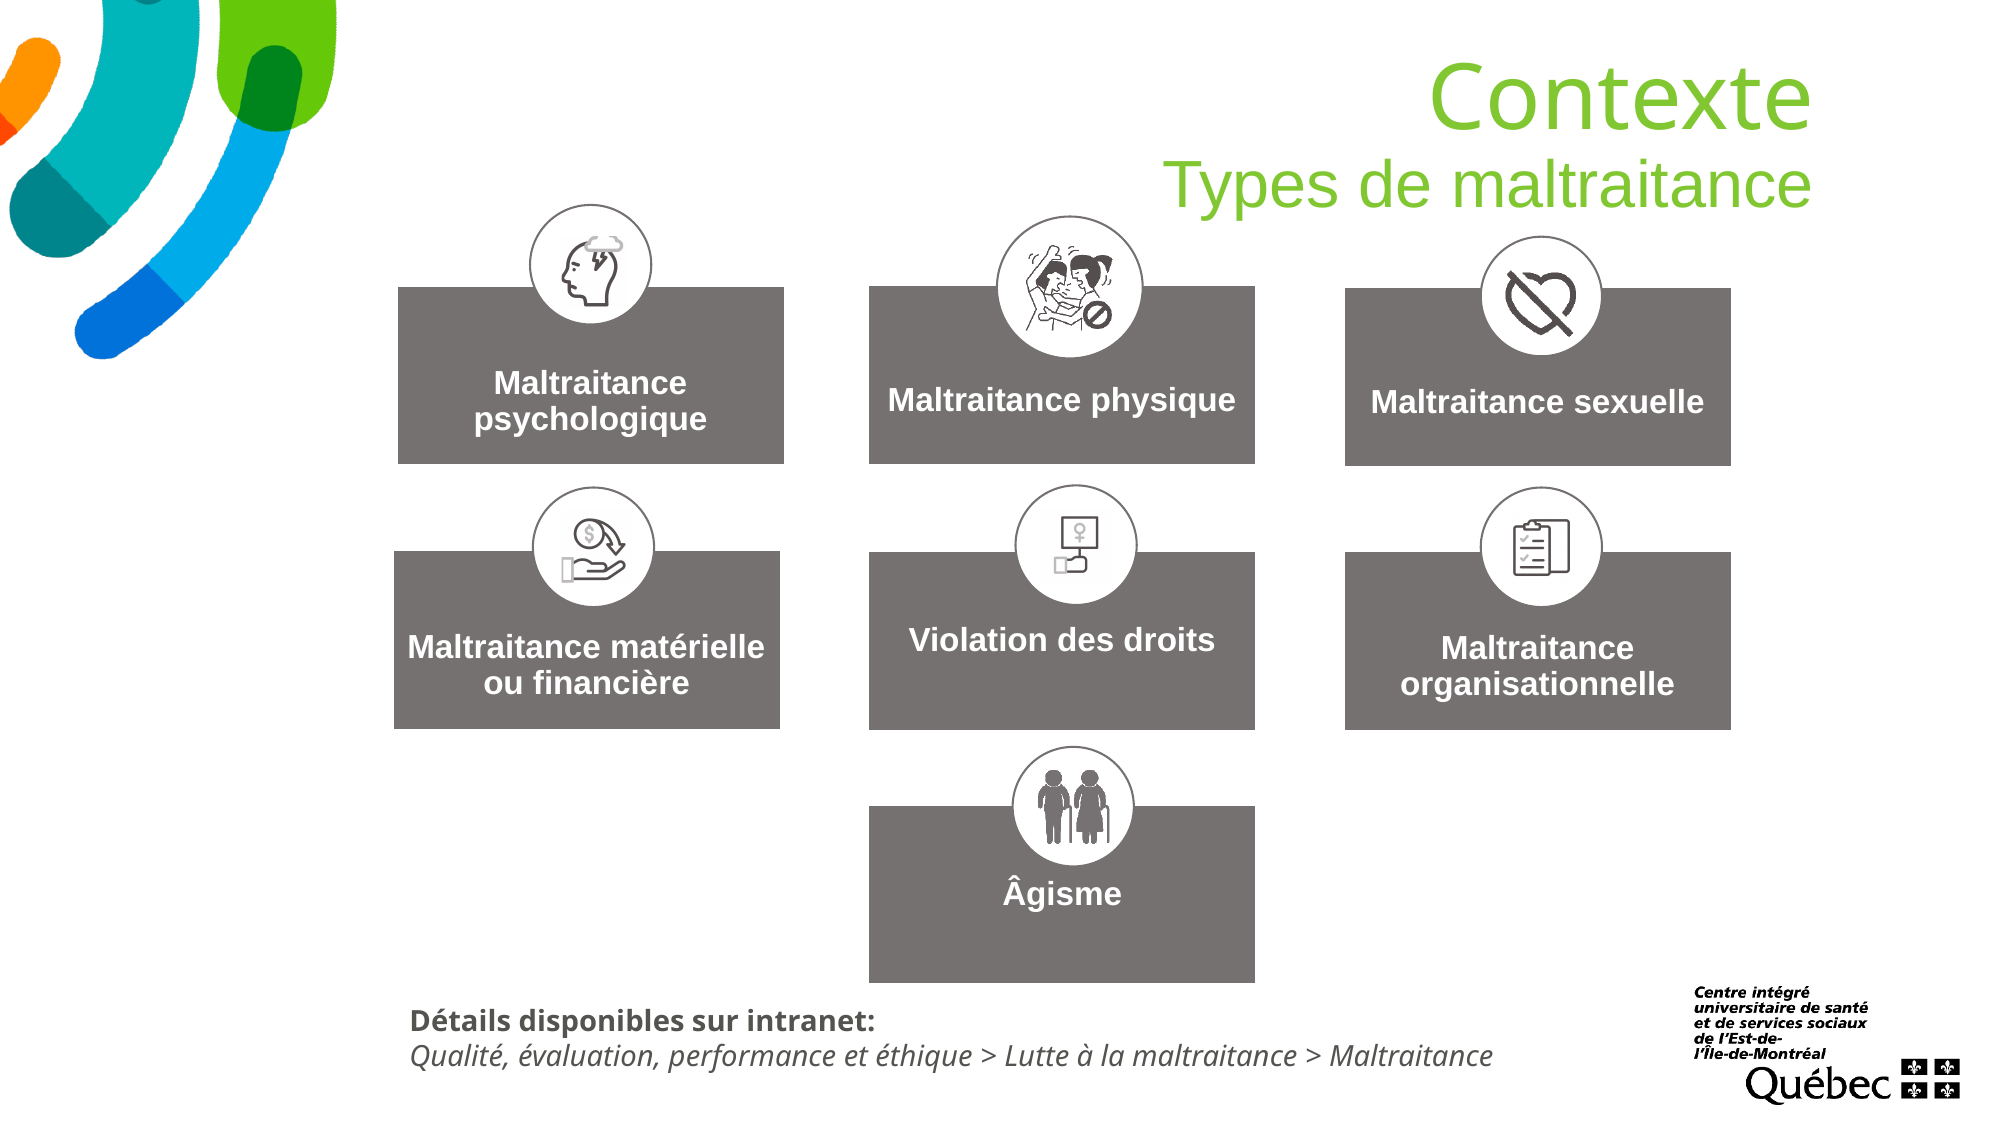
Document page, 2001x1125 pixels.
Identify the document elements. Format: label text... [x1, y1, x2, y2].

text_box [394, 552, 779, 728]
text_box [398, 288, 783, 464]
title Contexte Types de maltraitance [308, 27, 1830, 245]
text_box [529, 204, 652, 325]
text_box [996, 216, 1143, 359]
picture [1694, 986, 1960, 1105]
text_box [870, 287, 1255, 463]
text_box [1480, 487, 1602, 608]
text_box Détails disponibles sur intranet: Qualité, évaluation, performance et éthique > Lutte à la maltraitance > Maltraitance [394, 995, 1730, 1080]
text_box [870, 553, 1255, 729]
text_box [1480, 236, 1602, 357]
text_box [870, 806, 1255, 982]
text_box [1345, 289, 1730, 465]
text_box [532, 452, 655, 608]
picture [0, 0, 354, 415]
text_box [1015, 485, 1137, 605]
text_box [1345, 553, 1730, 729]
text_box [1012, 746, 1134, 867]
